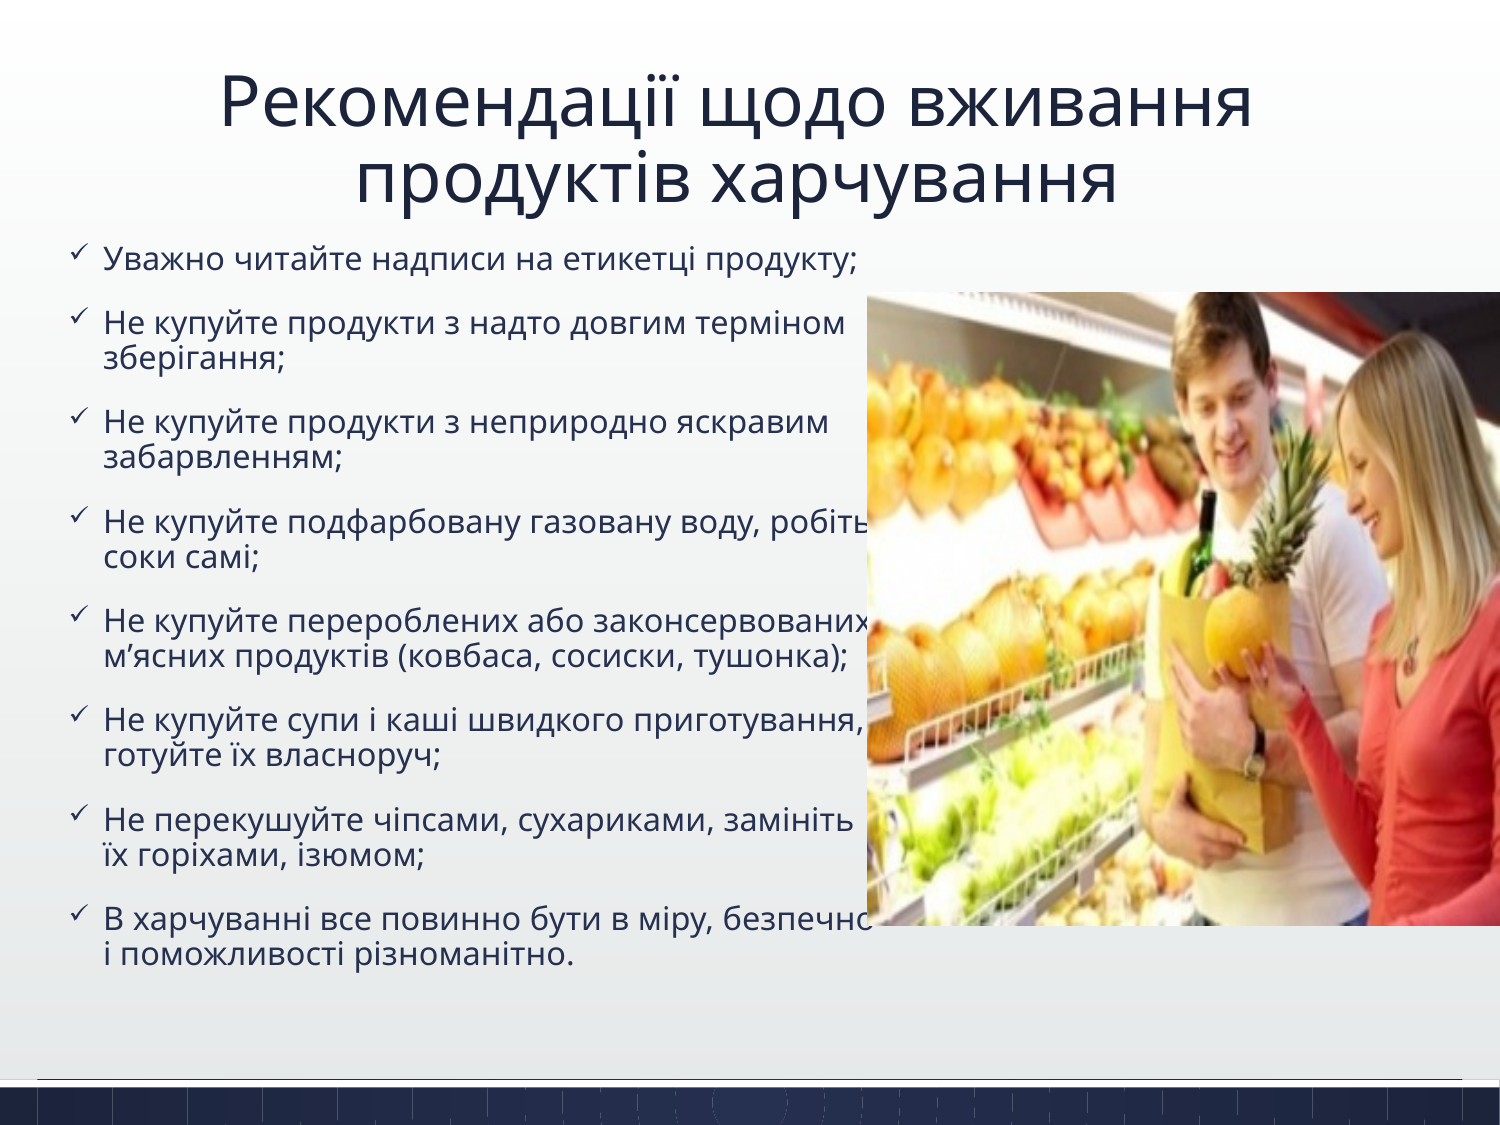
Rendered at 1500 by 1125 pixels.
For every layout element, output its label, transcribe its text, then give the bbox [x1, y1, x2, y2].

picture [867, 292, 1500, 926]
list Уважно читайте надписи на етикетці продукту; Не купуйте продукти з надто довгим терміном зберігання; Не купуйте продукти з неприродно яскравим забарвленням; Не купуйте подфарбовану газовану воду, робіть соки самі; Не купуйте перероблених або законсервованих м’ясних продуктів (ковбаса, сосиски, тушонка); Не купуйте супи і каші швидкого приготування, готуйте їх власноруч; Не перекушуйте чіпсами, сухариками, замініть їх горіхами, ізюмом; В харчуванні все повинно бути в міру, безпечно і поможливості різноманітно. [46, 234, 903, 990]
title Рекомендації щодо вживання продуктів харчування [152, 23, 1323, 226]
